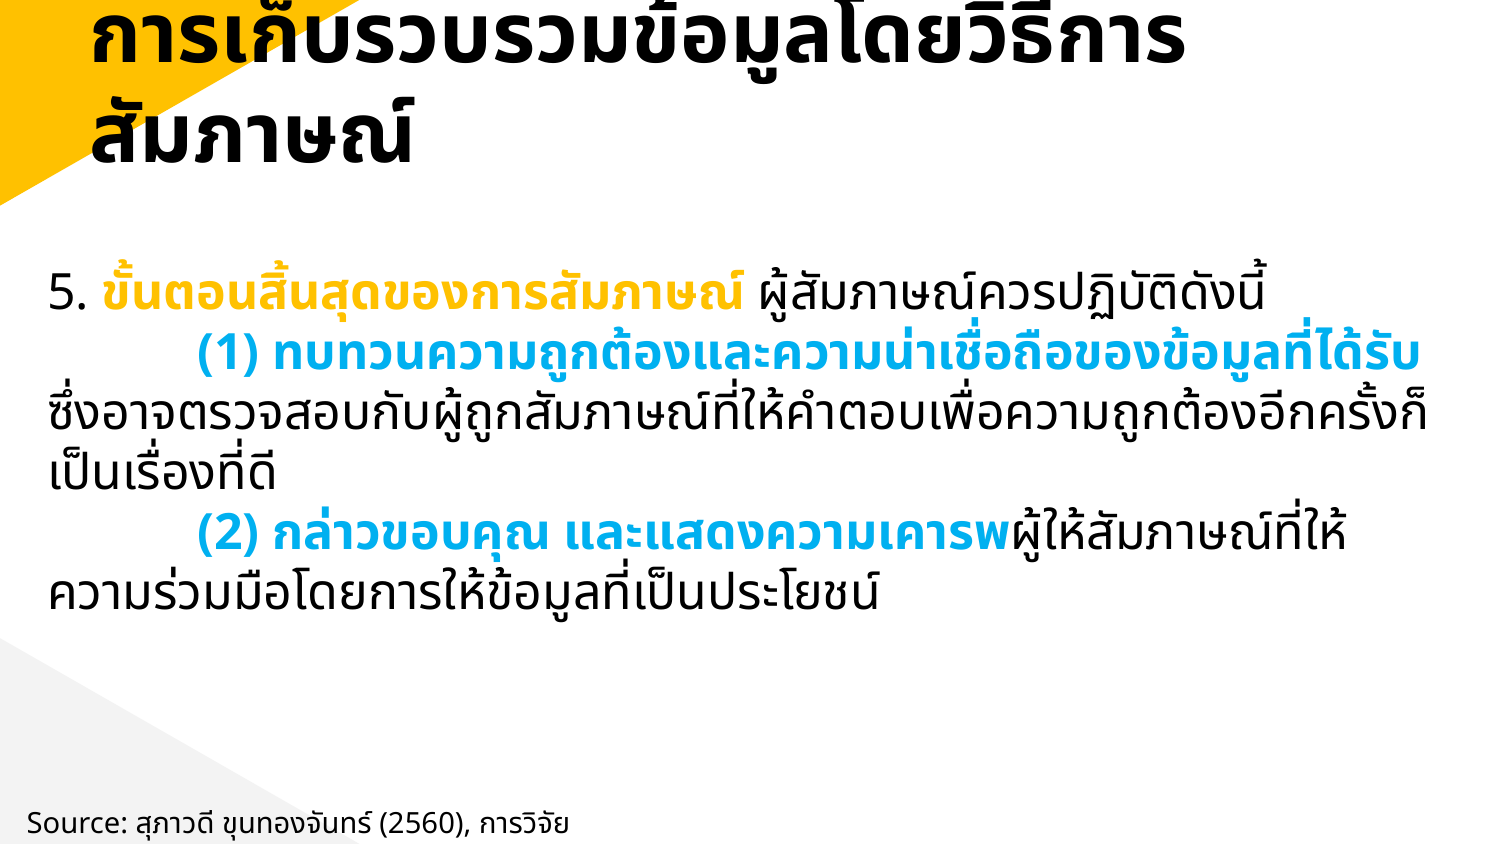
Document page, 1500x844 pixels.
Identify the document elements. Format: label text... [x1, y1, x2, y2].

text_box Source: สุภาวดี ขุนทองจันทร์ (2560), การวิจัยธุรกิจ [11, 797, 617, 844]
text_box การเก็บรวบรวมข้อมูลโดยวิธีการสัมภาษณ์ [74, 32, 1404, 127]
text_box 5. ขั้นตอนสิ้นสุดของการสัมภาษณ์ ผู้สัมภาษณ์ควรปฏิบัติดังนี้ (1) ทบทวนความถูกต้องและความน่าเชื่อถือของข้อมูลที่ได้รับ ซึ่งอาจตรวจสอบกับผู้ถูกสัมภาษณ์ที่ให้คำตอบเพื่อความถูกต้องอีกครั้งก็เป็นเรื่องที่ดี (2) กล่าวขอบคุณ และแสดงความเคารพผู้ให้สัมภาษณ์ที่ให้ความร่วมมือโดยการให้ข้อมูลที่เป็นประโยชน์ [32, 252, 1468, 627]
